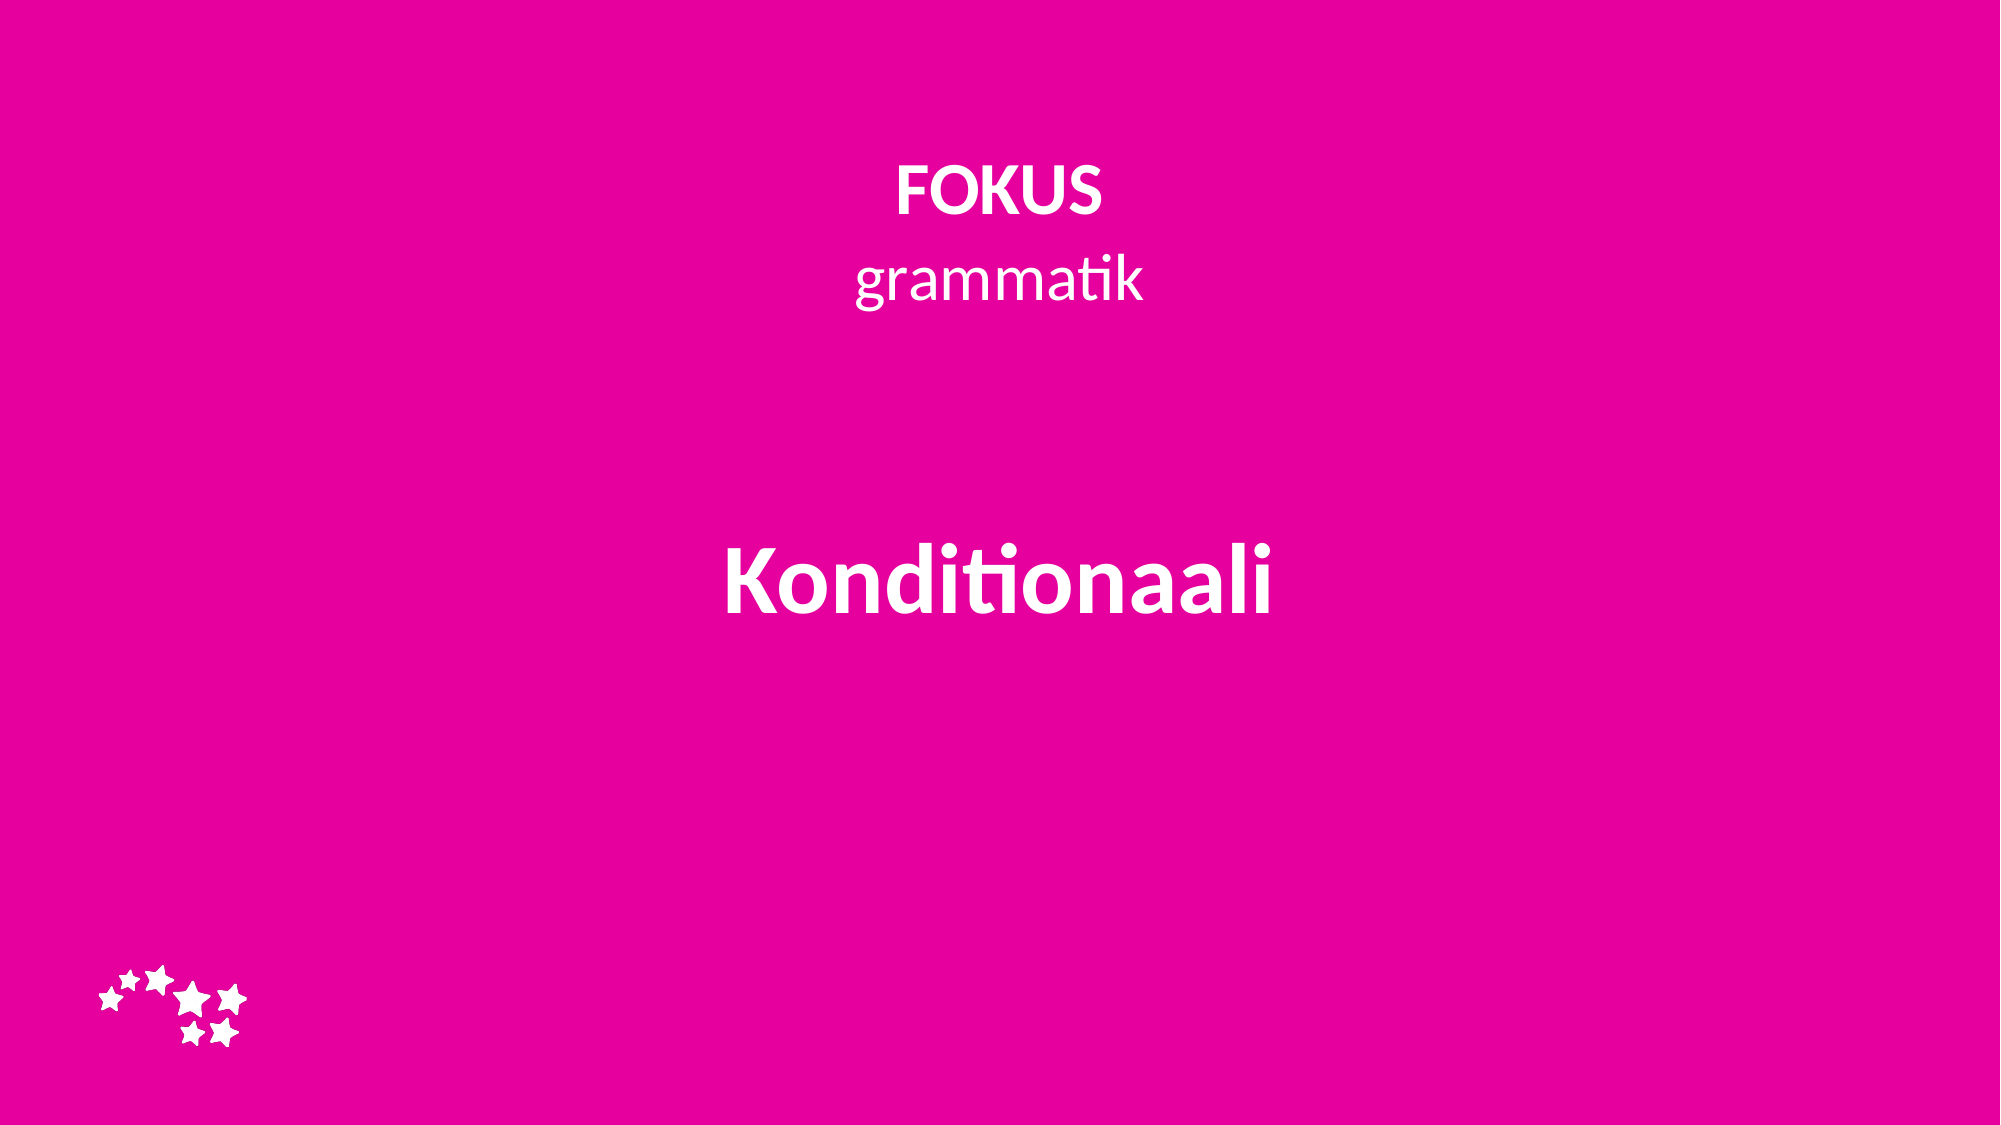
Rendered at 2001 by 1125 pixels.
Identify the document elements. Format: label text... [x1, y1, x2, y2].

list FOKUS [137, 145, 1863, 235]
list grammatik [137, 235, 1863, 324]
title Konditionaali [137, 473, 1863, 691]
